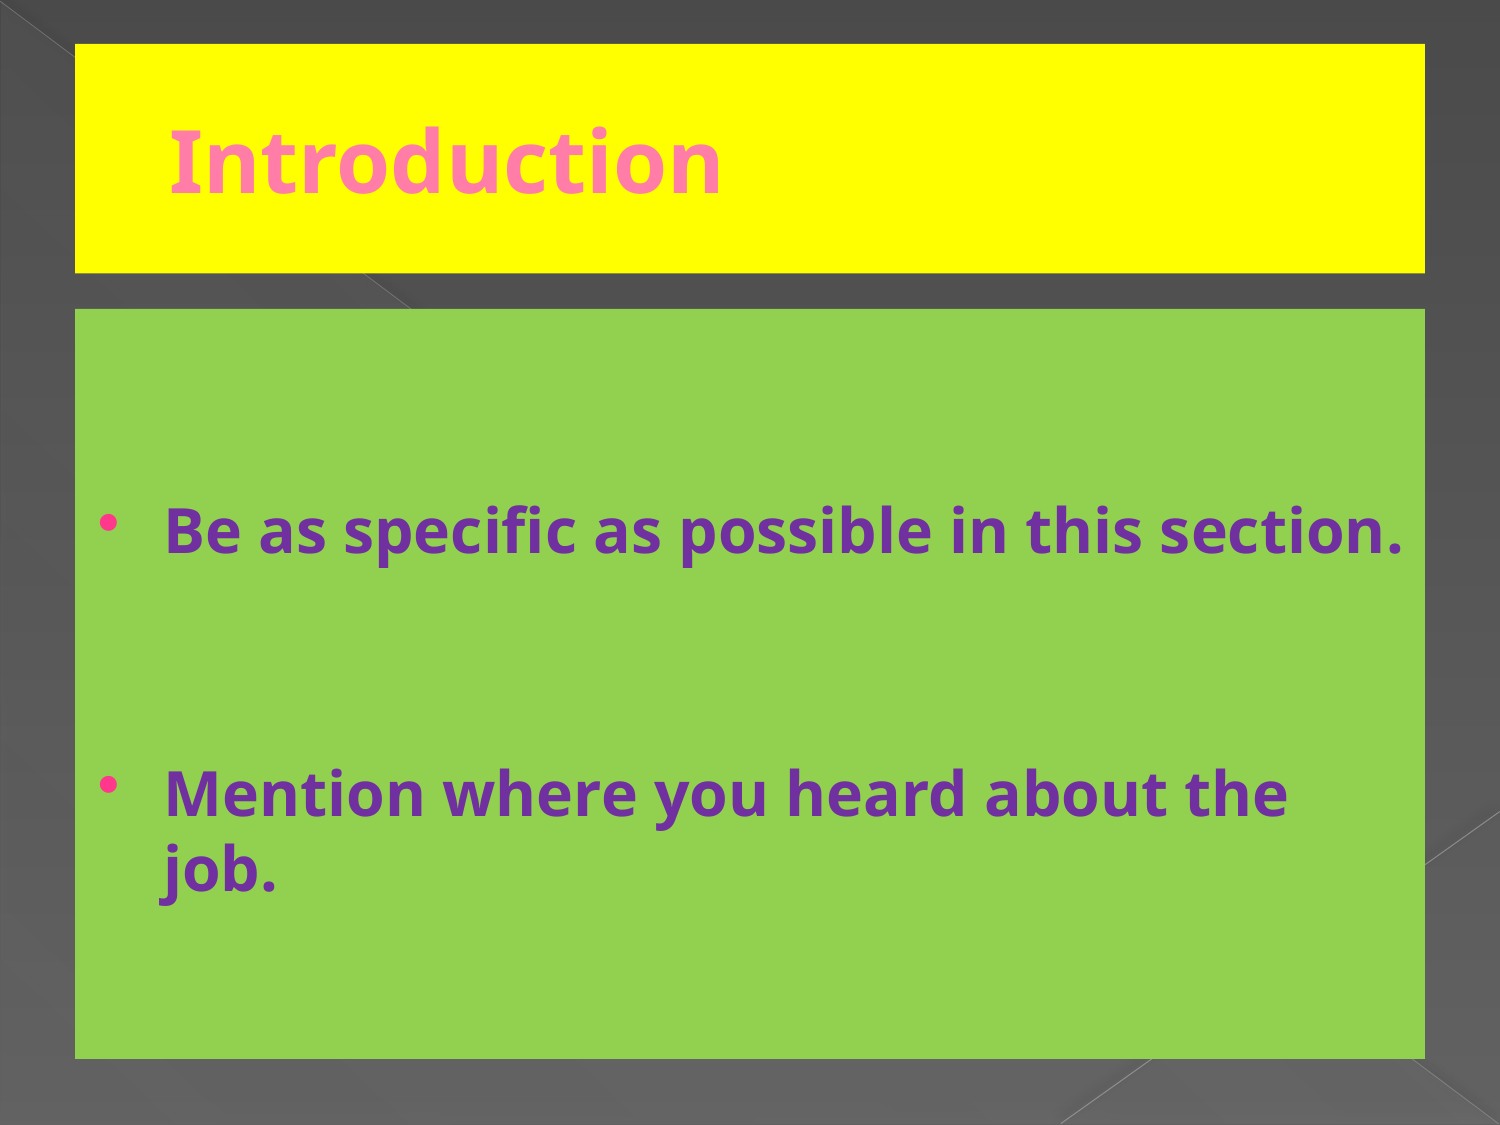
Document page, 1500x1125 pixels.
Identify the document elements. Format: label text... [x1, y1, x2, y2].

title Introduction [75, 43, 1425, 274]
list Be as specific as possible in this section. Mention where you heard about the job. [75, 308, 1425, 1059]
